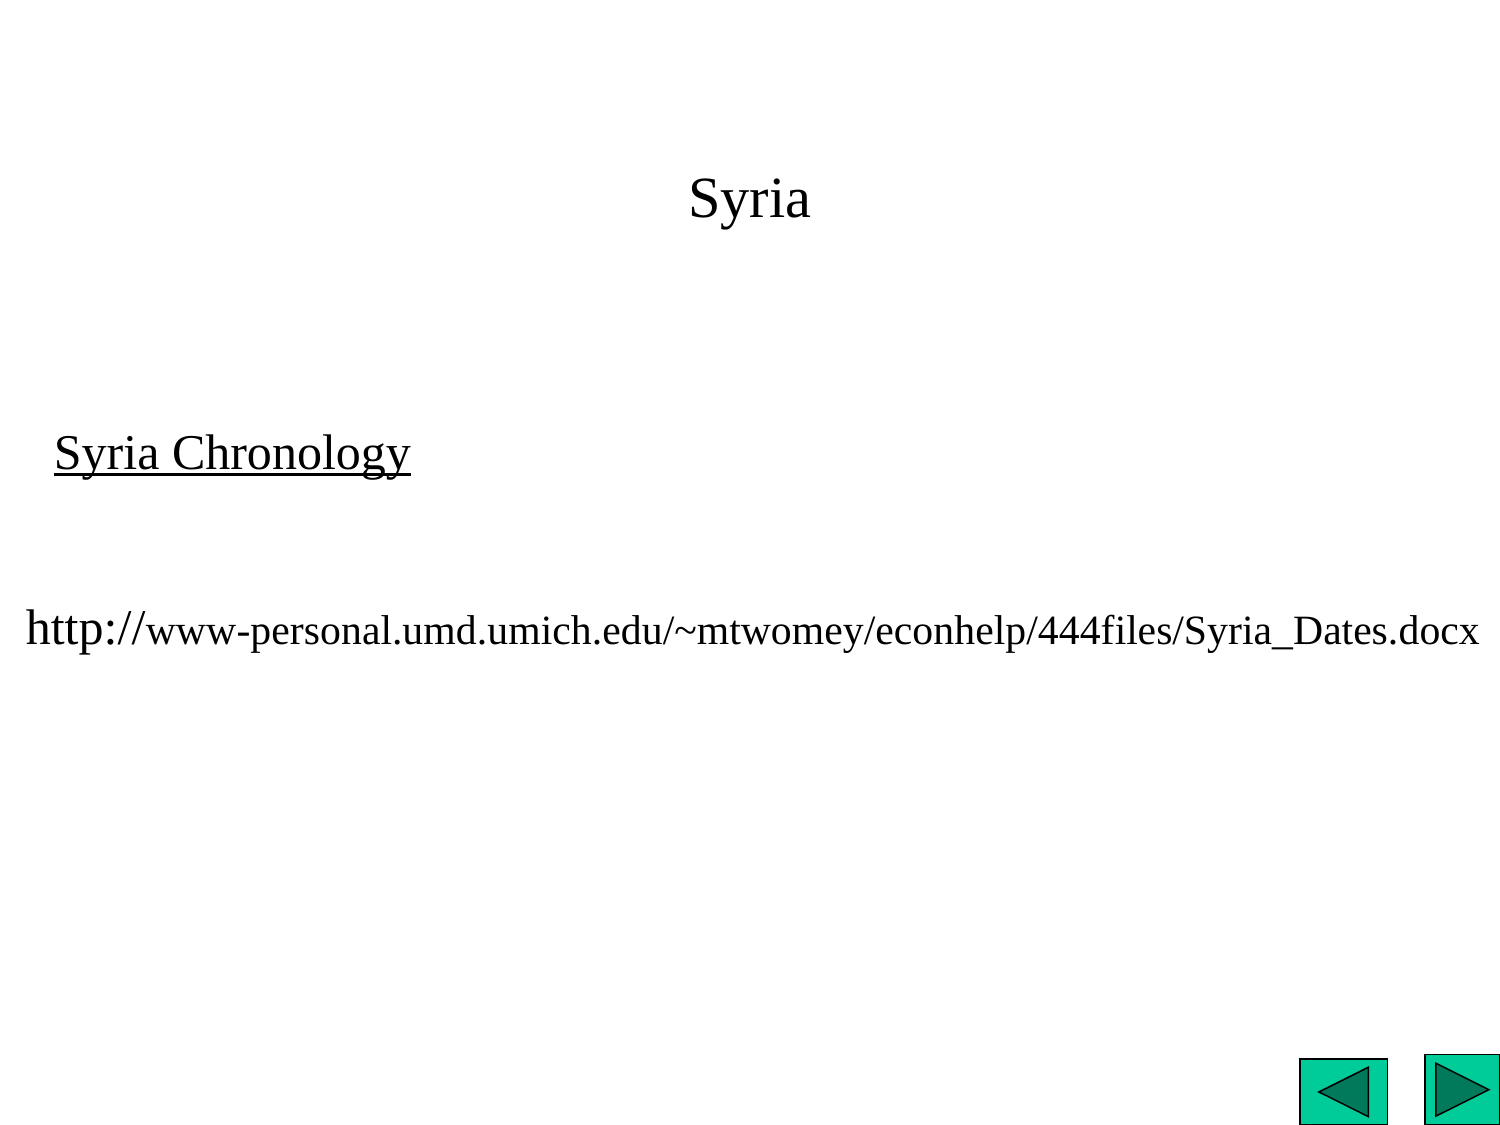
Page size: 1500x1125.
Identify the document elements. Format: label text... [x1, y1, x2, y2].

text_box Syria Chronology [39, 412, 427, 488]
title Syria [112, 99, 1388, 288]
text_box http://www-personal.umd.umich.edu/~mtwomey/econhelp/444files/Syria_Dates.docx [10, 587, 1496, 663]
